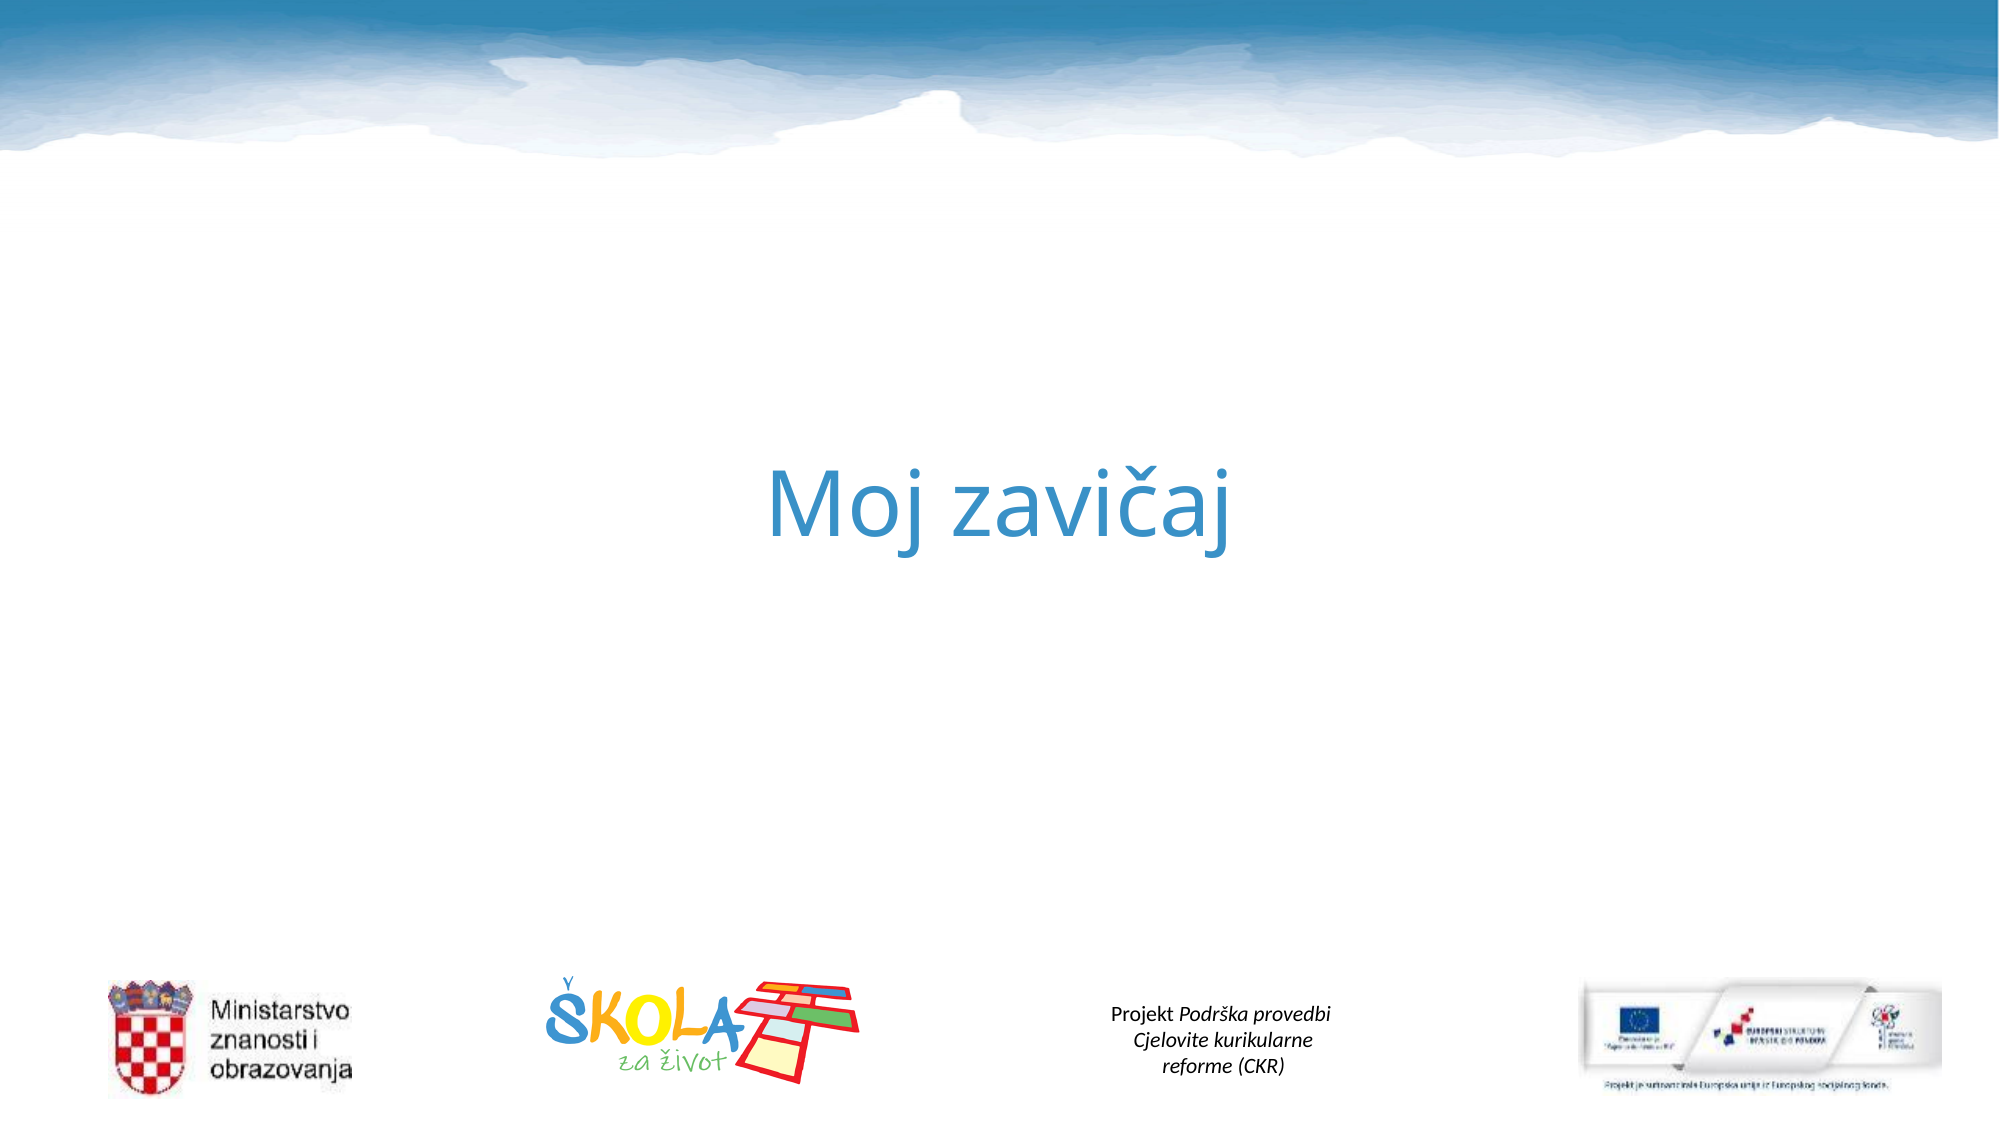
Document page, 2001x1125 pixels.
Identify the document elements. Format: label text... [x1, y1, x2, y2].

picture [1578, 977, 1942, 1096]
picture [0, 0, 2001, 232]
picture [108, 980, 352, 1099]
text_box Moj zavičaj [0, 437, 2000, 562]
picture [536, 970, 864, 1089]
